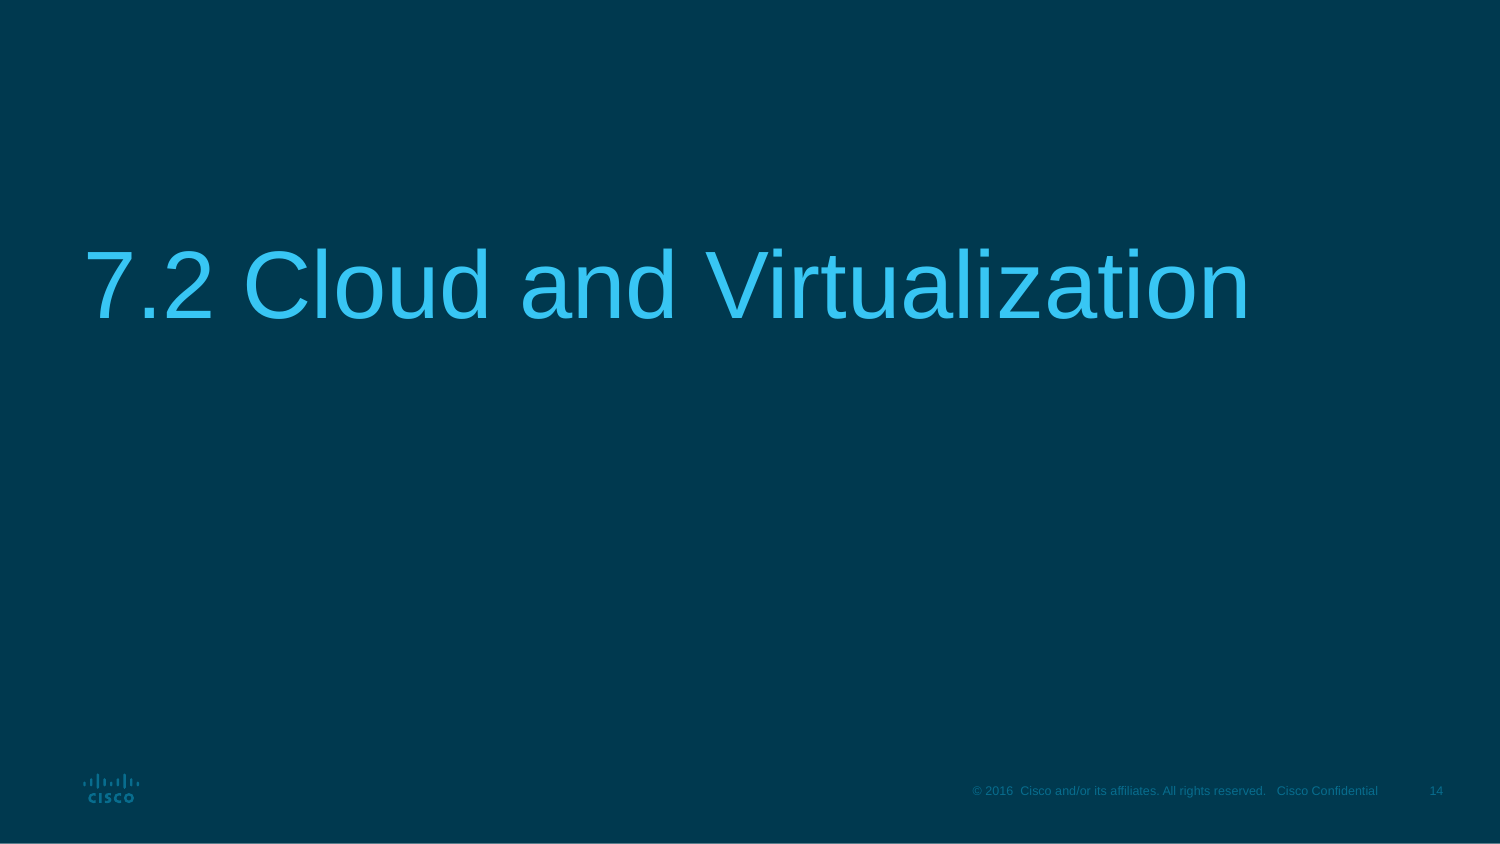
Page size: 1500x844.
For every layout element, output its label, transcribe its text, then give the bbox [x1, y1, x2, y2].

title 7.2 Cloud and Virtualization [68, 150, 1393, 462]
